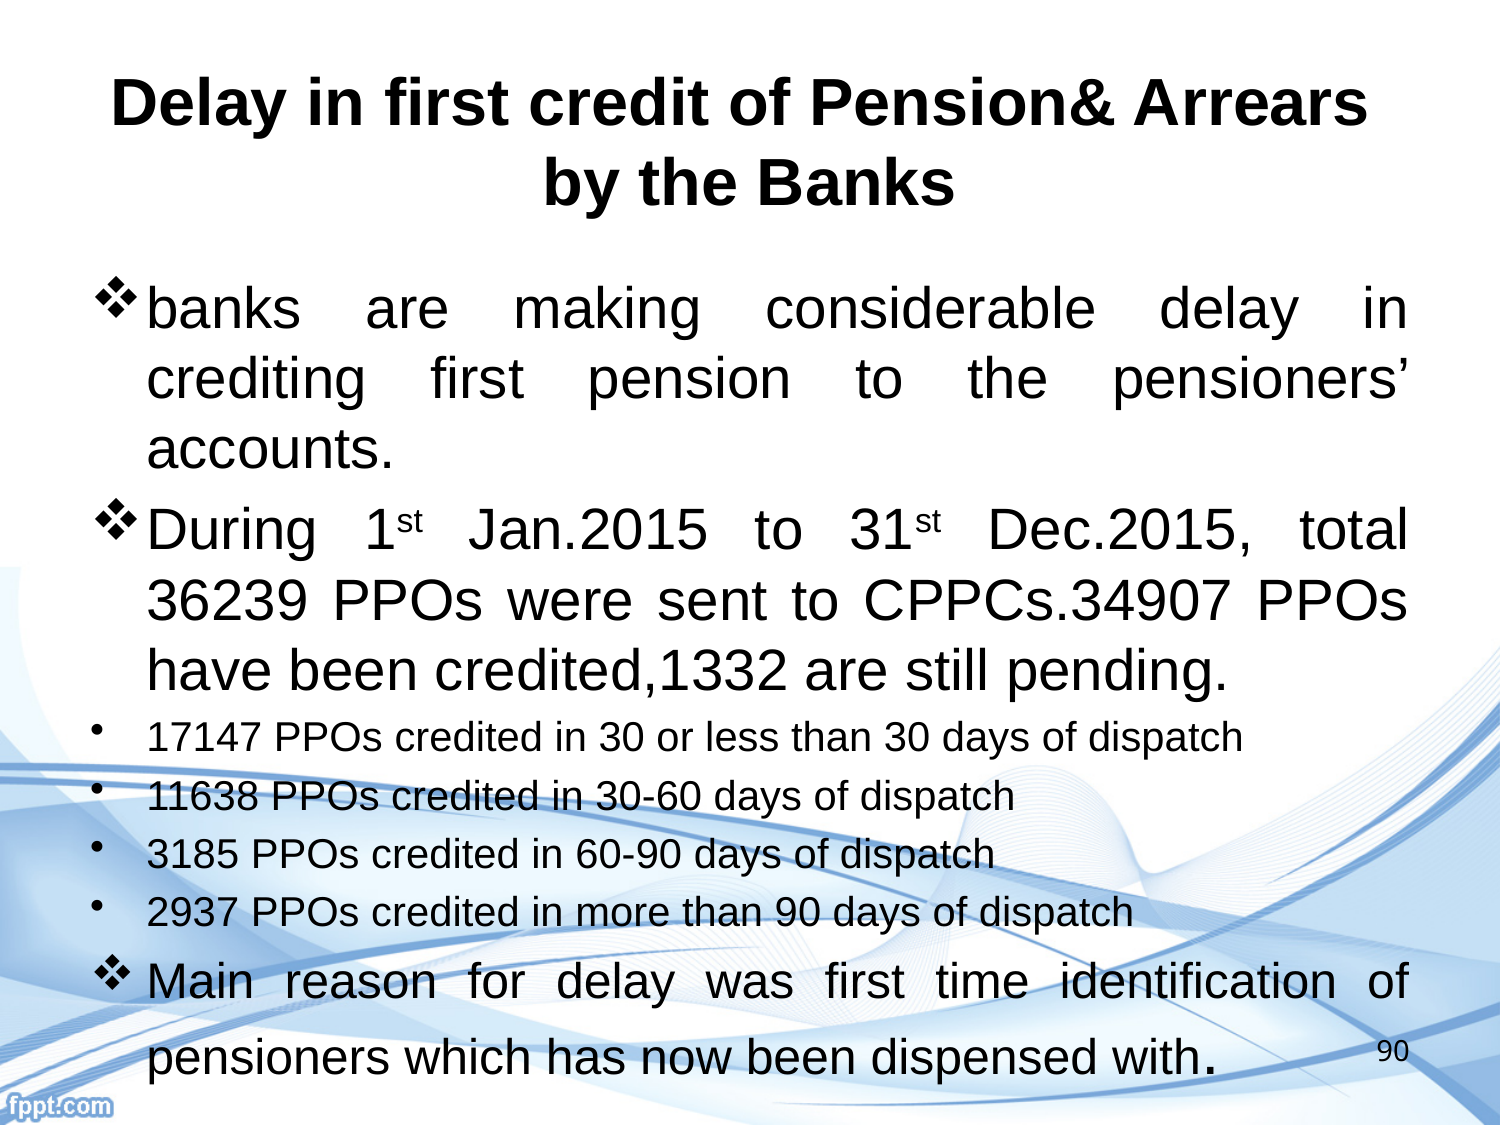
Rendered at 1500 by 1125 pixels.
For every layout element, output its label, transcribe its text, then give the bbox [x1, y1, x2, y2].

slide_number 90 [1074, 1024, 1426, 1103]
title Delay in first credit of Pension& Arrears by the Banks [74, 44, 1426, 233]
picture [0, 0, 1500, 1125]
list banks are making considerable delay in crediting first pension to the pensioners’ accounts. During 1st Jan.2015 to 31st Dec.2015, total 36239 PPOs were sent to CPPCs.34907 PPOs have been credited,1332 are still pending. 17147 PPOs credited in 30 or less than 30 days of dispatch 11638 PPOs credited in 30-60 days of dispatch 3185 PPOs credited in 60-90 days of dispatch 2937 PPOs credited in more than 90 days of dispatch Main reason for delay was first time identification of pensioners which has now been dispensed with. [74, 262, 1426, 1063]
